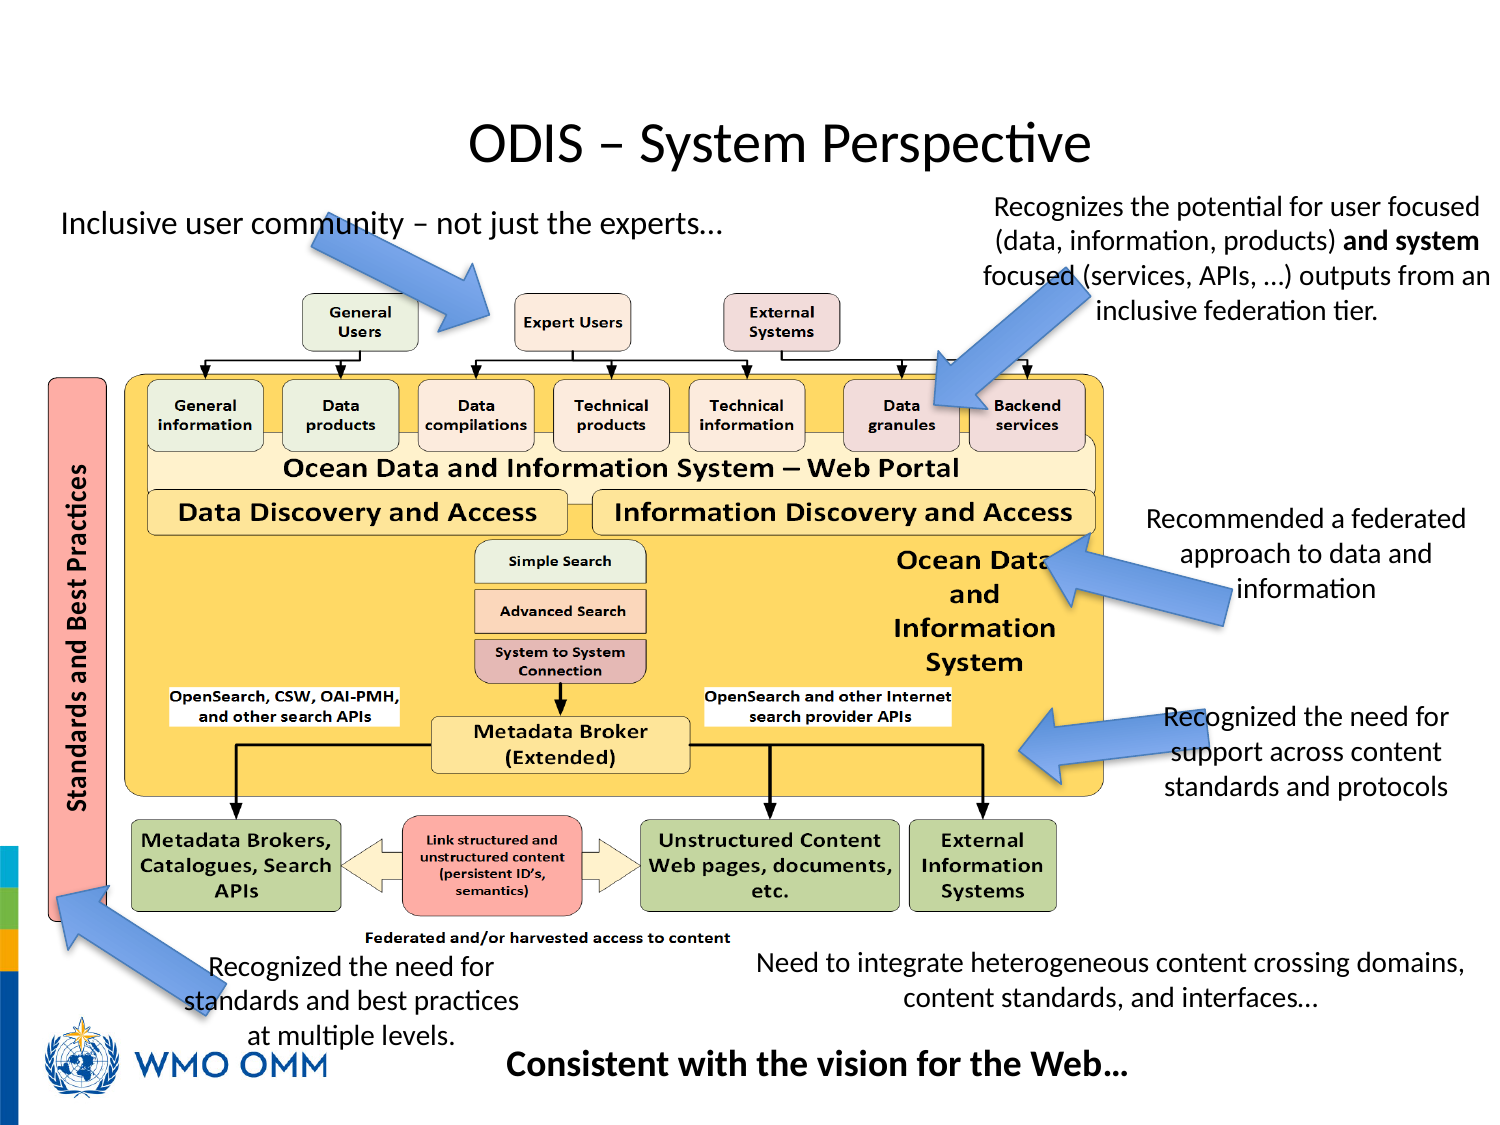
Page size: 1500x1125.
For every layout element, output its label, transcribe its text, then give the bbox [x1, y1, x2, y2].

text_box [1108, 719, 1112, 761]
text_box Recognized the need for support across content standards and protocols [1112, 690, 1500, 810]
text_box Need to integrate heterogeneous content crossing domains, content standards, and interfaces… [738, 936, 1483, 1021]
title ODIS – System Perspective [133, 57, 1428, 221]
text_box Recommended a federated approach to data and information [1112, 491, 1500, 612]
text_box [1108, 556, 1112, 599]
text_box Recognized the need for standards and best practices at multiple levels. [158, 960, 546, 1059]
text_box [314, 249, 483, 292]
text_box Consistent with the vision for the Web… [491, 1031, 1254, 1092]
text_box [1164, 612, 1228, 627]
text_box Inclusive user community – not just the experts… [45, 193, 873, 249]
picture [0, 293, 1104, 1125]
text_box Recognizes the potential for user focused (data, information, products) and system focused (services, APIs, …) outputs from an inclusive federation tier. [945, 179, 1500, 334]
text_box [63, 928, 158, 987]
